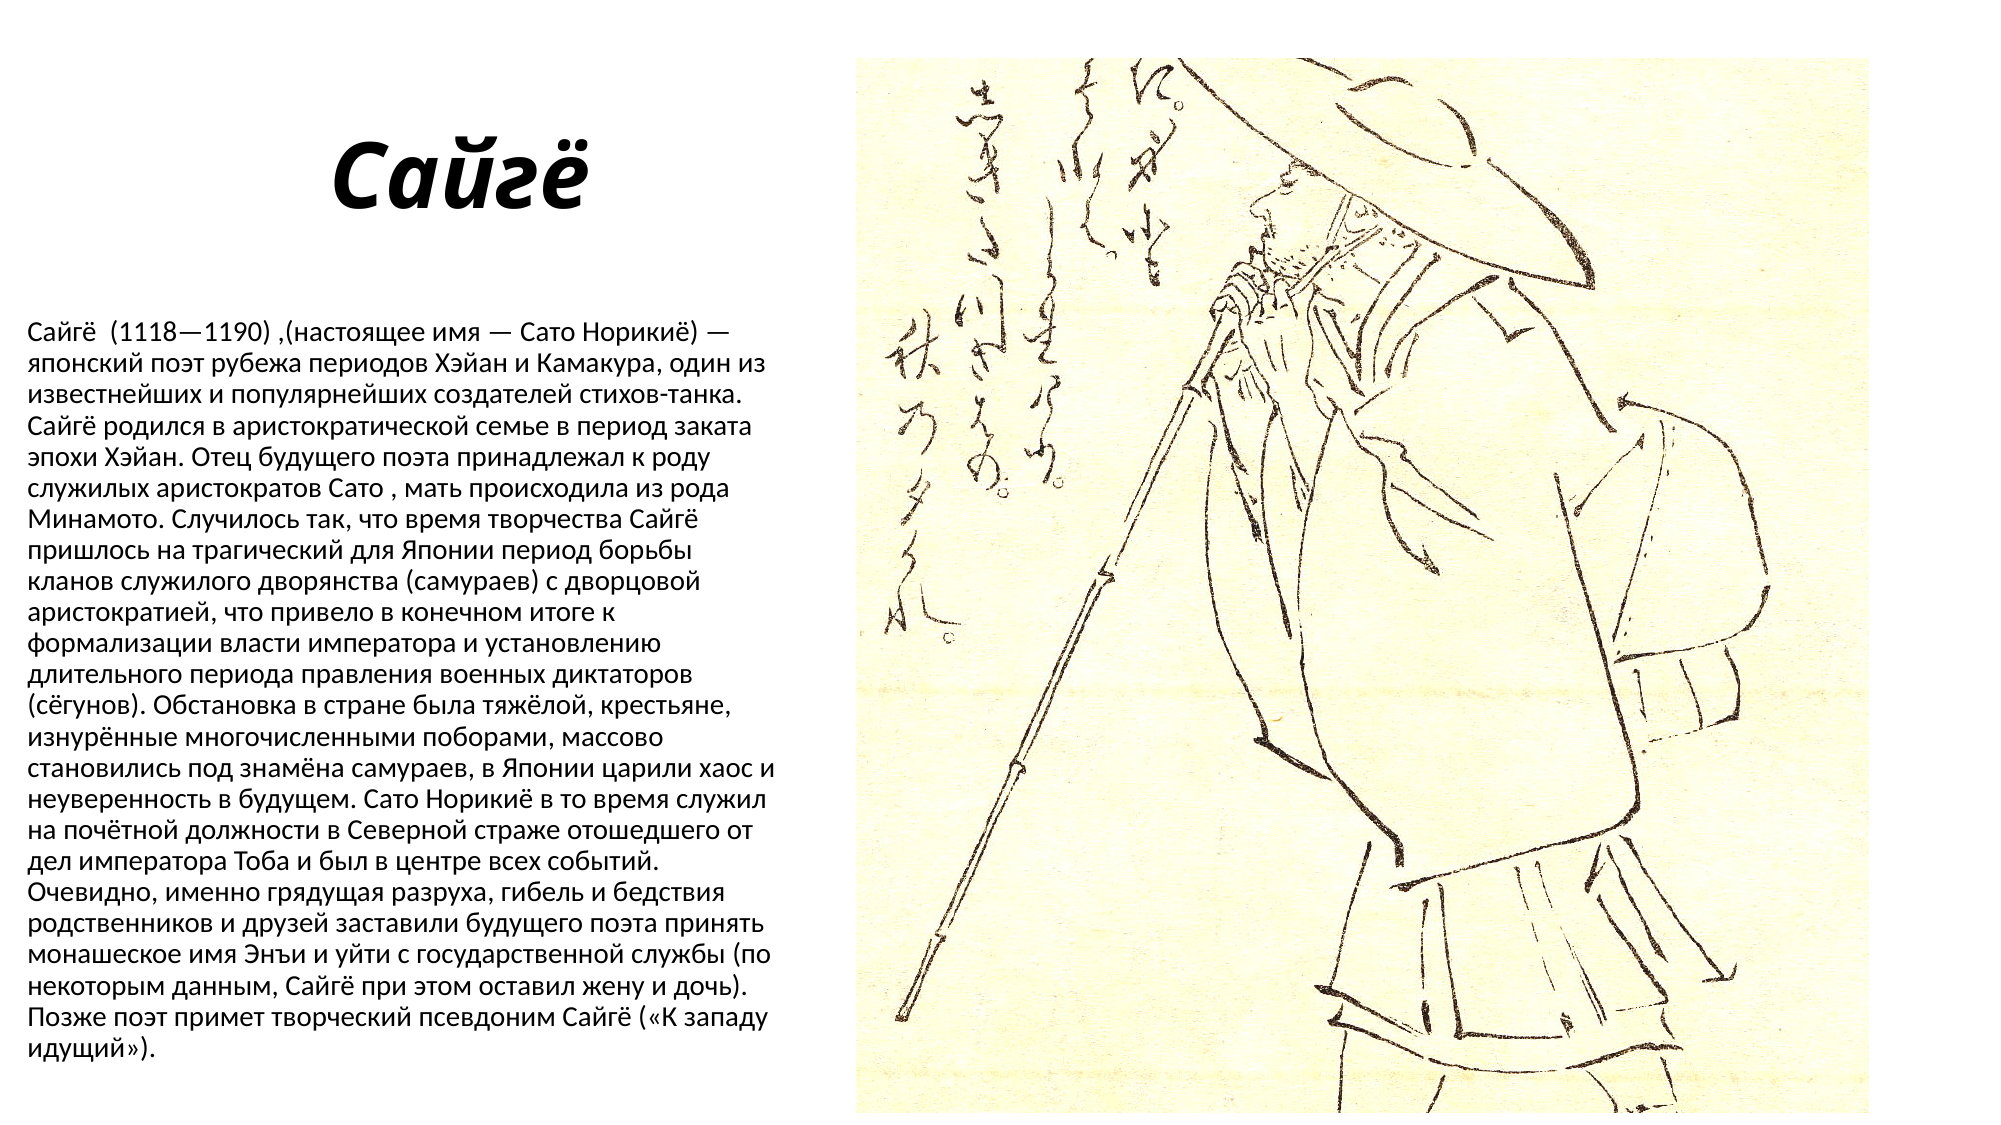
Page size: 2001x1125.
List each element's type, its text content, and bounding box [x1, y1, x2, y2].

picture [856, 58, 1869, 1113]
list Сайгё (1118—1190) ,(настоящее имя — Сато Норикиё) — японский поэт рубежа периодов Хэйан и Камакура, один из известнейших и популярнейших создателей стихов-танка. Сайгё родился в аристократической семье в период заката эпохи Хэйан. Отец будущего поэта принадлежал к роду служилых аристократов Сато , мать происходила из рода Минамото. Случилось так, что время творчества Сайгё пришлось на трагический для Японии период борьбы кланов служилого дворянства (самураев) с дворцовой аристократией, что привело в конечном итоге к формализации власти императора и установлению длительного периода правления военных диктаторов (сёгунов). Обстановка в стране была тяжёлой, крестьяне, изнурённые многочисленными поборами, массово становились под знамёна самураев, в Японии царили хаос и неуверенность в будущем. Сато Норикиё в то время служил на почётной должности в Северной страже отошедшего от дел императора Тоба и был в центре всех событий. Очевидно, именно грядущая разруха, гибель и бедствия родственников и друзей заставили будущего поэта принять монашеское имя Энъи и уйти с государственной службы (по некоторым данным, Сайгё при этом оставил жену и дочь). Позже поэт примет творческий псевдоним Сайгё («К западу идущий»). [12, 309, 799, 1083]
title Сайгё [137, 75, 783, 236]
